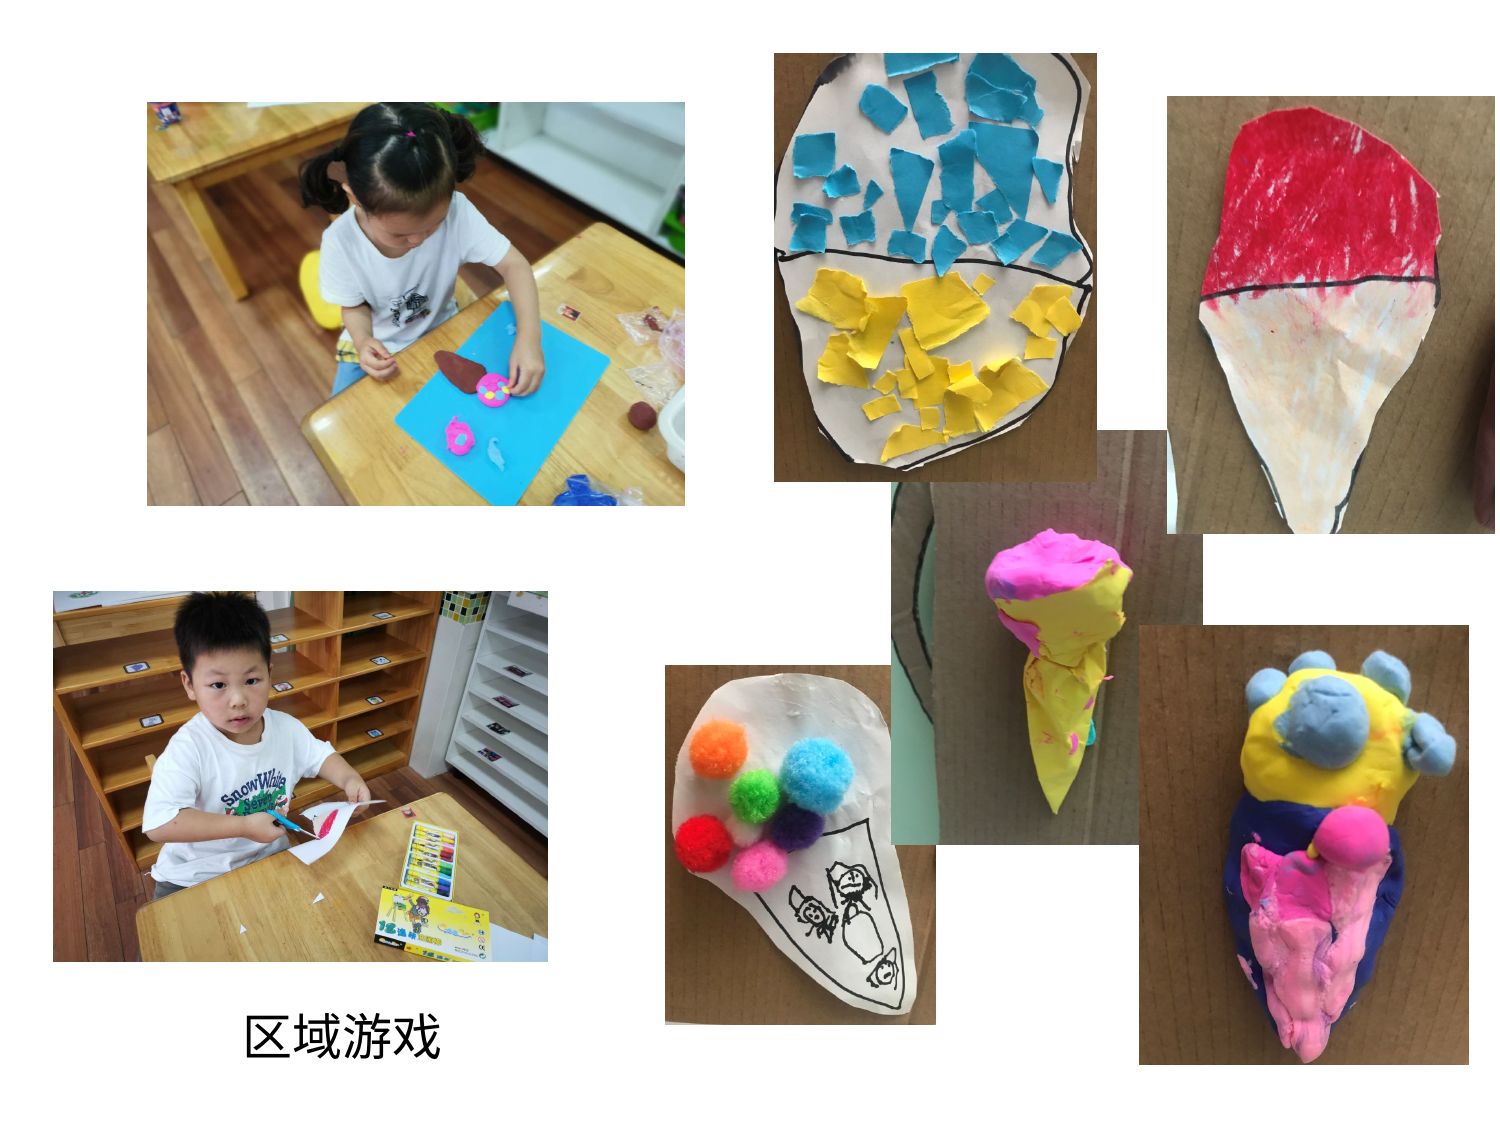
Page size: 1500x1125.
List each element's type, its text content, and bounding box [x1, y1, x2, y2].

text_box 区域游戏 [227, 998, 502, 1074]
picture [147, 102, 686, 506]
picture [52, 591, 548, 963]
picture [774, 52, 1496, 1065]
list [665, 664, 936, 1026]
